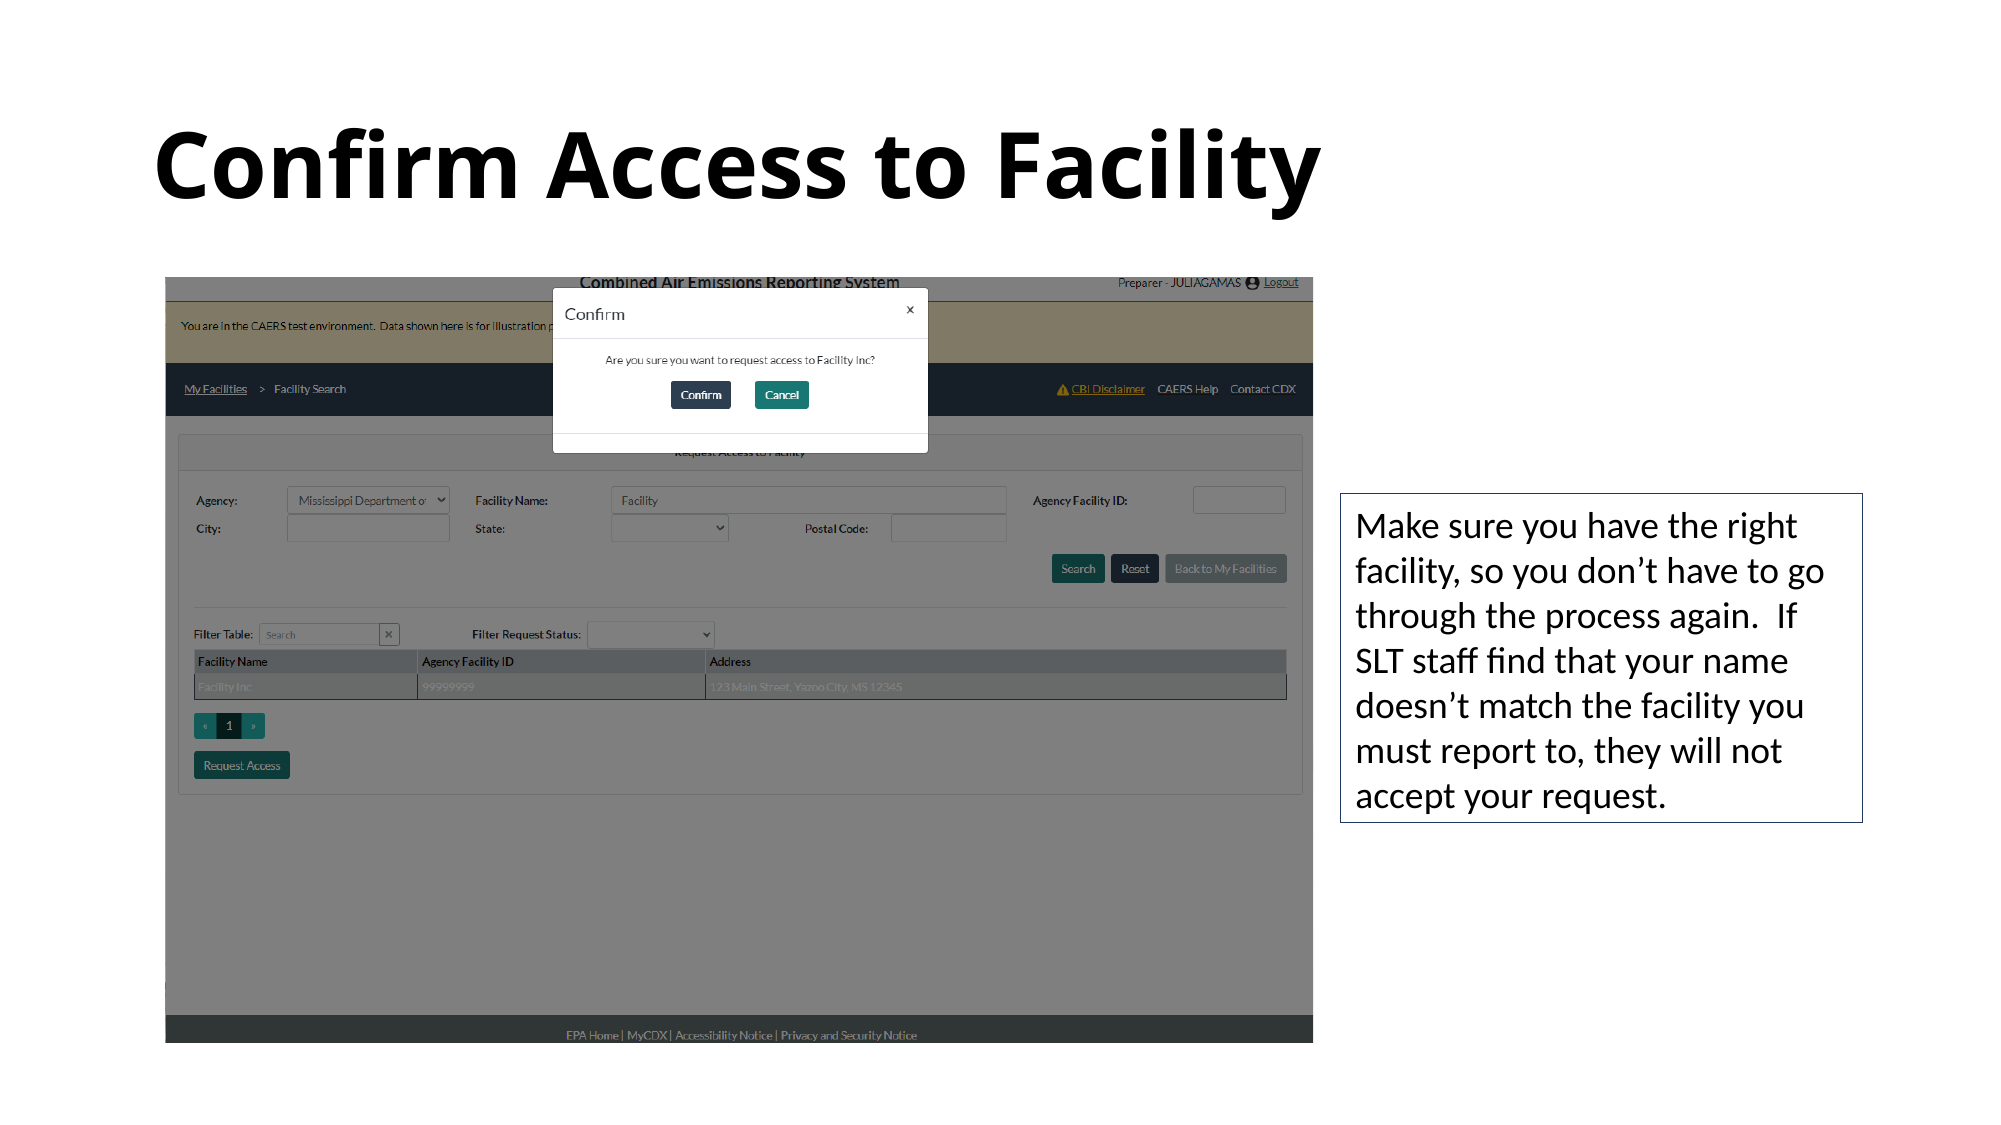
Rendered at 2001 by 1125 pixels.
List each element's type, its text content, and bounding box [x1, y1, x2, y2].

picture [164, 277, 1314, 1043]
title Confirm Access to Facility [137, 59, 1863, 278]
text_box Make sure you have the right facility, so you don’t have to go through the process again. If SLT staff find that your name doesn’t match the facility you must report to, they will not accept your request. [1340, 493, 1863, 823]
